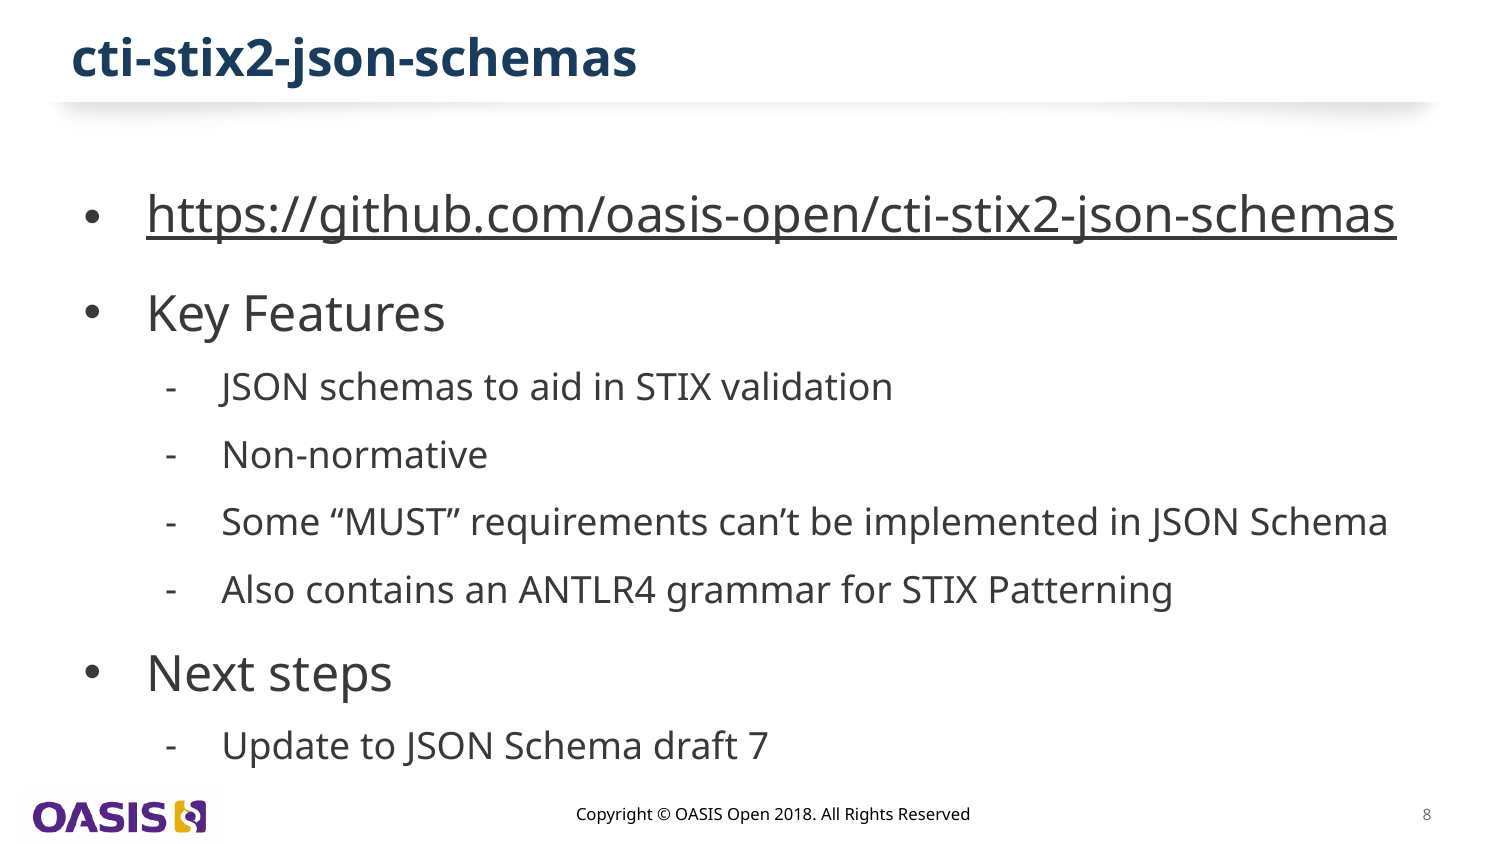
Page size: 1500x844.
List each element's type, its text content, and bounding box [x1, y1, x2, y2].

title cti-stix2-json-schemas [56, 8, 1433, 103]
picture [20, 786, 221, 844]
list https://github.com/oasis-open/cti-stix2-json-schemas Key Features JSON schemas to aid in STIX validation Non-normative Some “MUST” requirements can’t be implemented in JSON Schema Also contains an ANTLR4 grammar for STIX Patterning Next steps Update to JSON Schema draft 7 [56, 141, 1433, 782]
